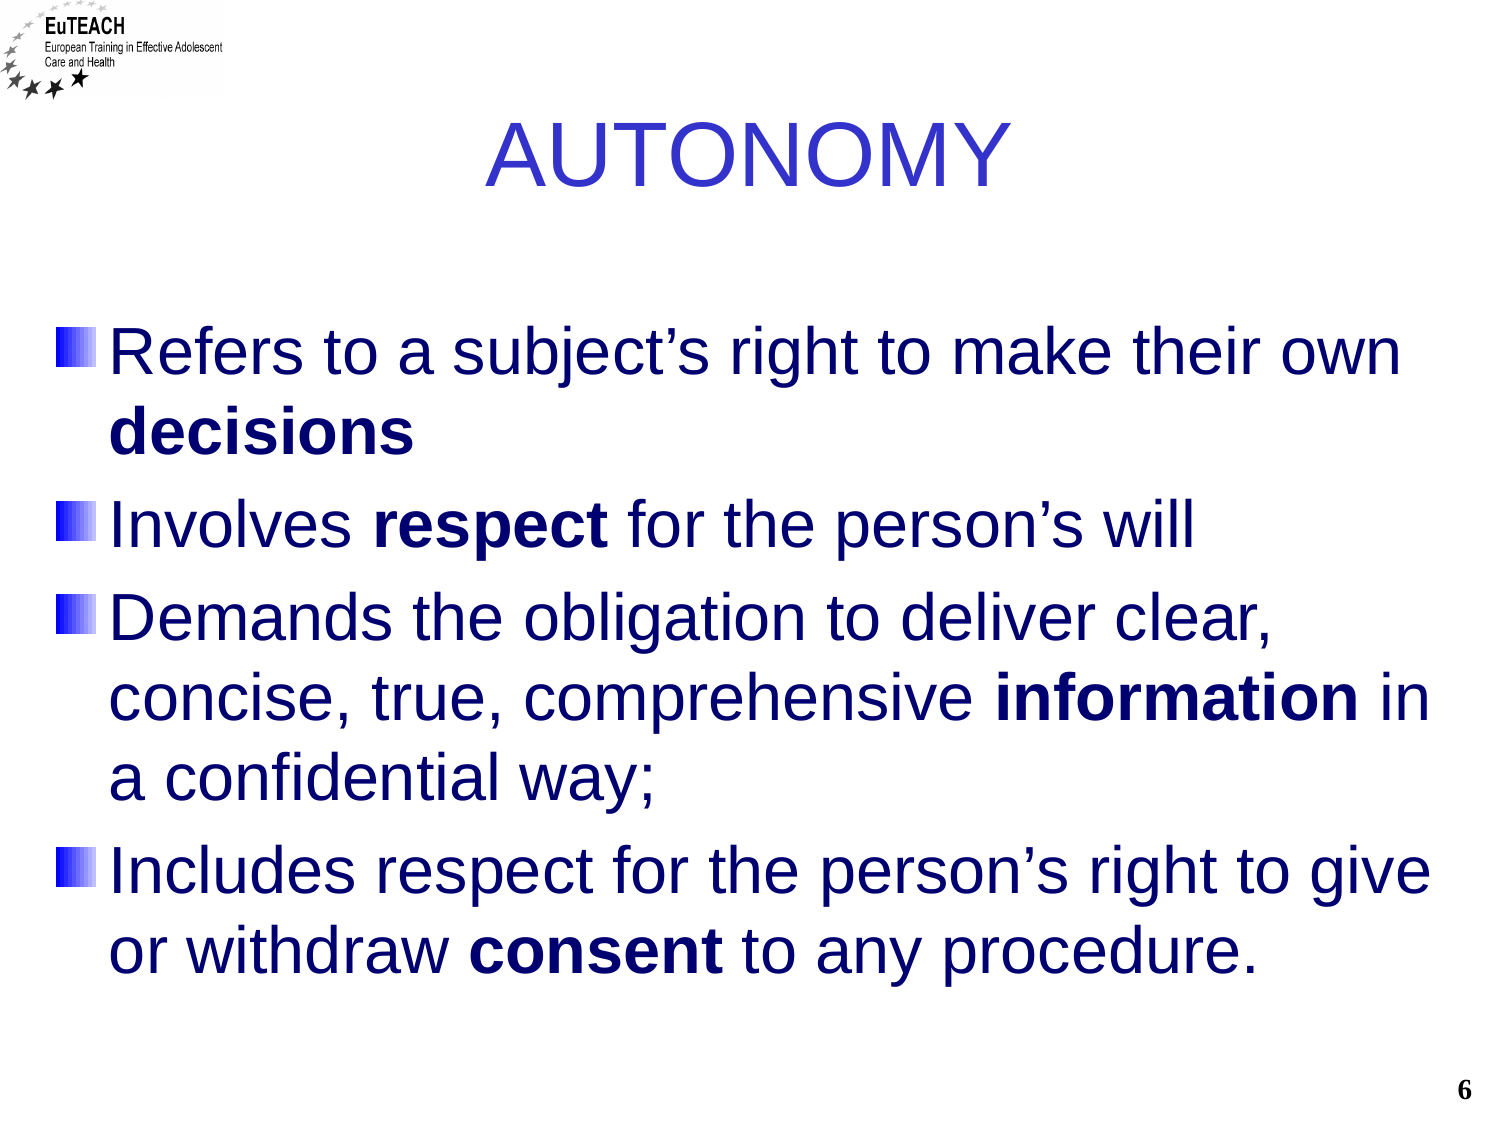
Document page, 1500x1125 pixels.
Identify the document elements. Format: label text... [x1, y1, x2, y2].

list Refers to a subject’s right to make their own decisions Involves respect for the person’s will Demands the obligation to deliver clear, concise, true, comprehensive information in a confidential way; Includes respect for the person’s right to give or withdraw consent to any procedure. [37, 299, 1463, 1100]
slide_number 6 [1174, 1049, 1488, 1125]
picture [52, 590, 100, 638]
title AUTONOMY [37, 37, 1463, 263]
picture [52, 843, 100, 891]
picture [52, 497, 100, 545]
picture [52, 324, 100, 371]
